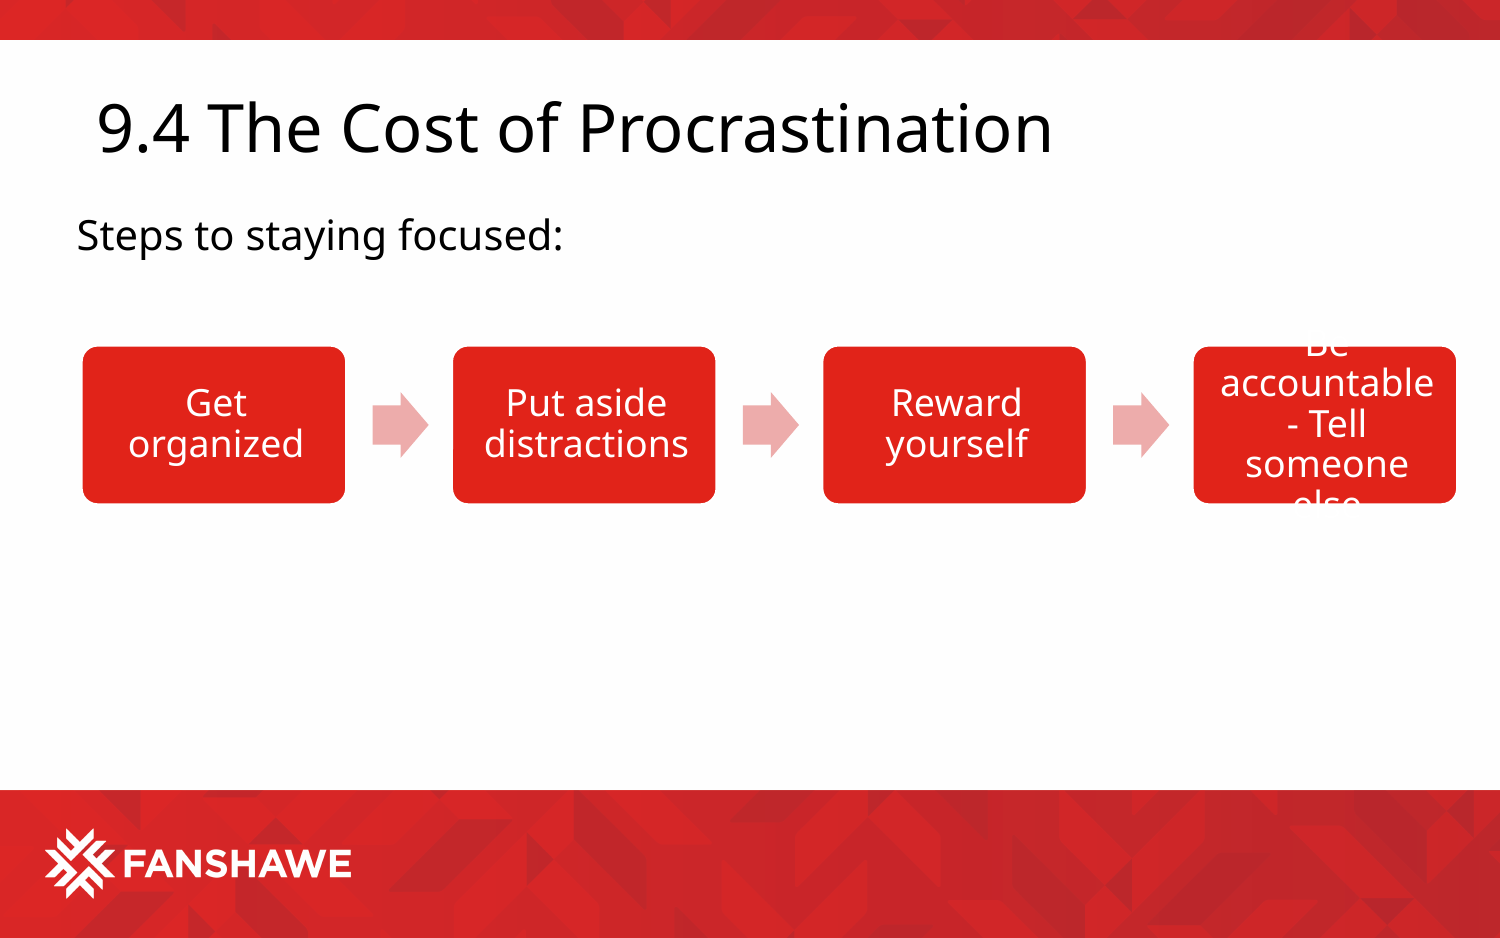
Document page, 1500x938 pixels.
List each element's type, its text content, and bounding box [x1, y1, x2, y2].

picture [0, 0, 1500, 938]
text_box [80, 291, 1458, 558]
list Steps to staying focused: [61, 201, 1439, 766]
title 9.4 The Cost of Procrastination [81, 49, 1419, 201]
